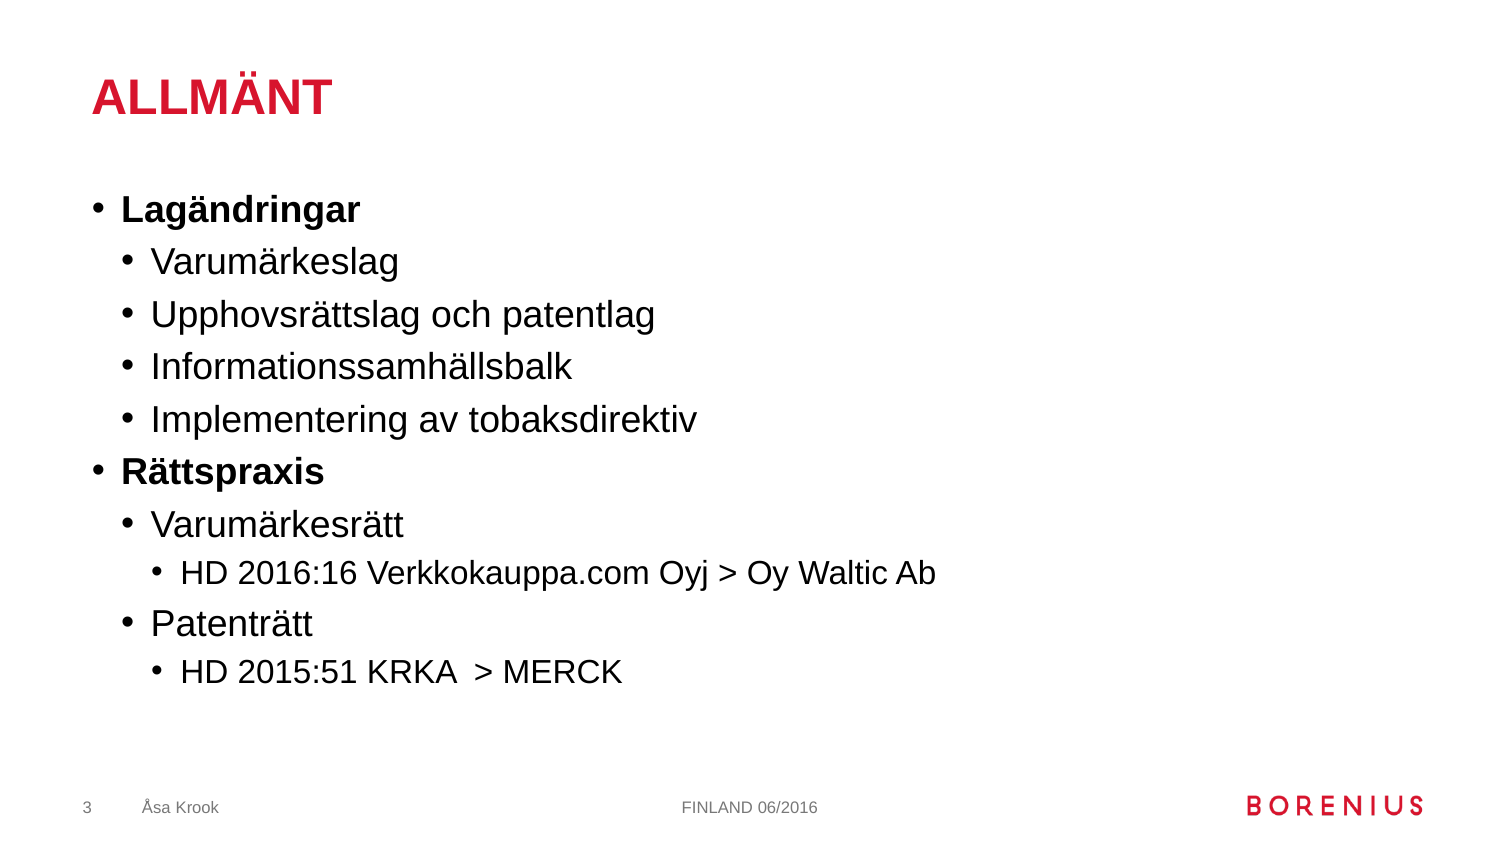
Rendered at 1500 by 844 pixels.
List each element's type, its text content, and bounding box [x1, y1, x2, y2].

slide_number 3 [76, 790, 136, 818]
title ALLMÄNT [76, 42, 1424, 147]
slide_number FINLAND 06/2016 [611, 790, 892, 818]
list Lagändringar Varumärkeslag Upphovsrättslag och patentlag Informationssamhällsbalk Implementering av tobaksdirektiv Rättspraxis Varumärkesrätt HD 2016:16 Verkkokauppa.com Oyj > Oy Waltic Ab Patenträtt HD 2015:51 KRKA > MERCK [76, 177, 1424, 768]
picture [1246, 794, 1423, 816]
footer Åsa Krook [136, 790, 611, 818]
